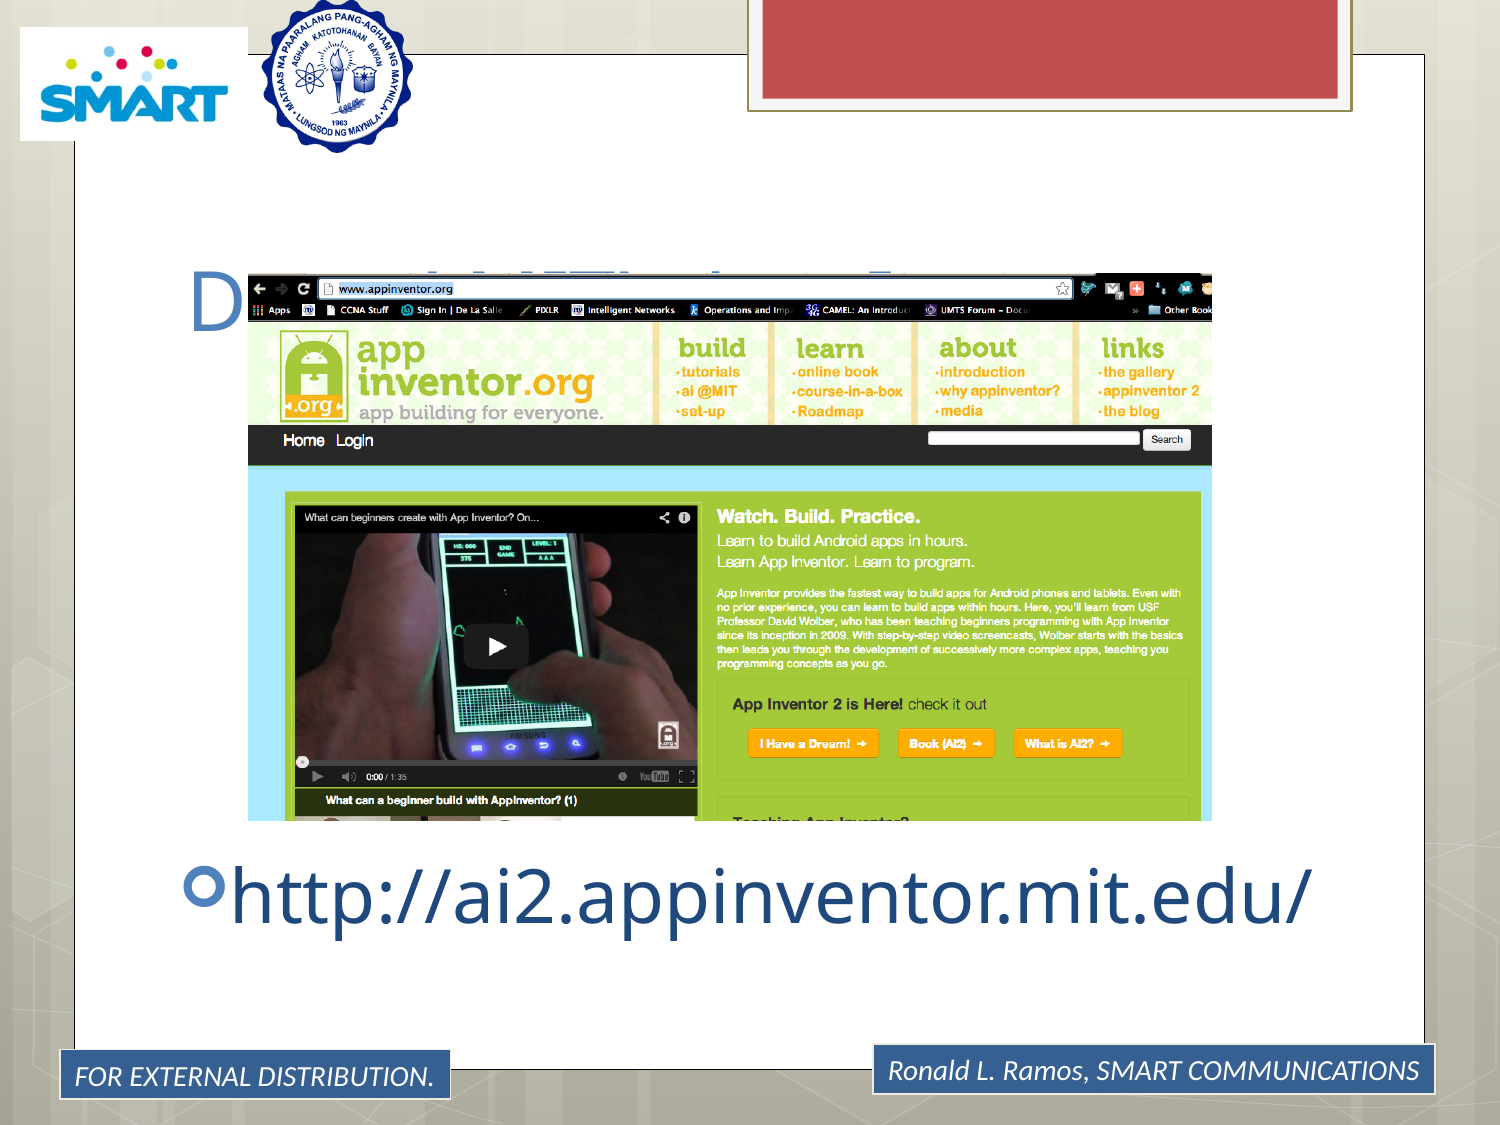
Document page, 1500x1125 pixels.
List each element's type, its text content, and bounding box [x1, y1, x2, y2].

picture [20, 27, 248, 141]
picture [261, 0, 413, 153]
title Demo! MIT’s App Inventor [171, 168, 1324, 357]
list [248, 175, 1212, 919]
list http://ai2.appinventor.mit.edu/ [1216, 841, 1370, 919]
list http://ai2.appinventor.mit.edu/ [152, 841, 243, 919]
